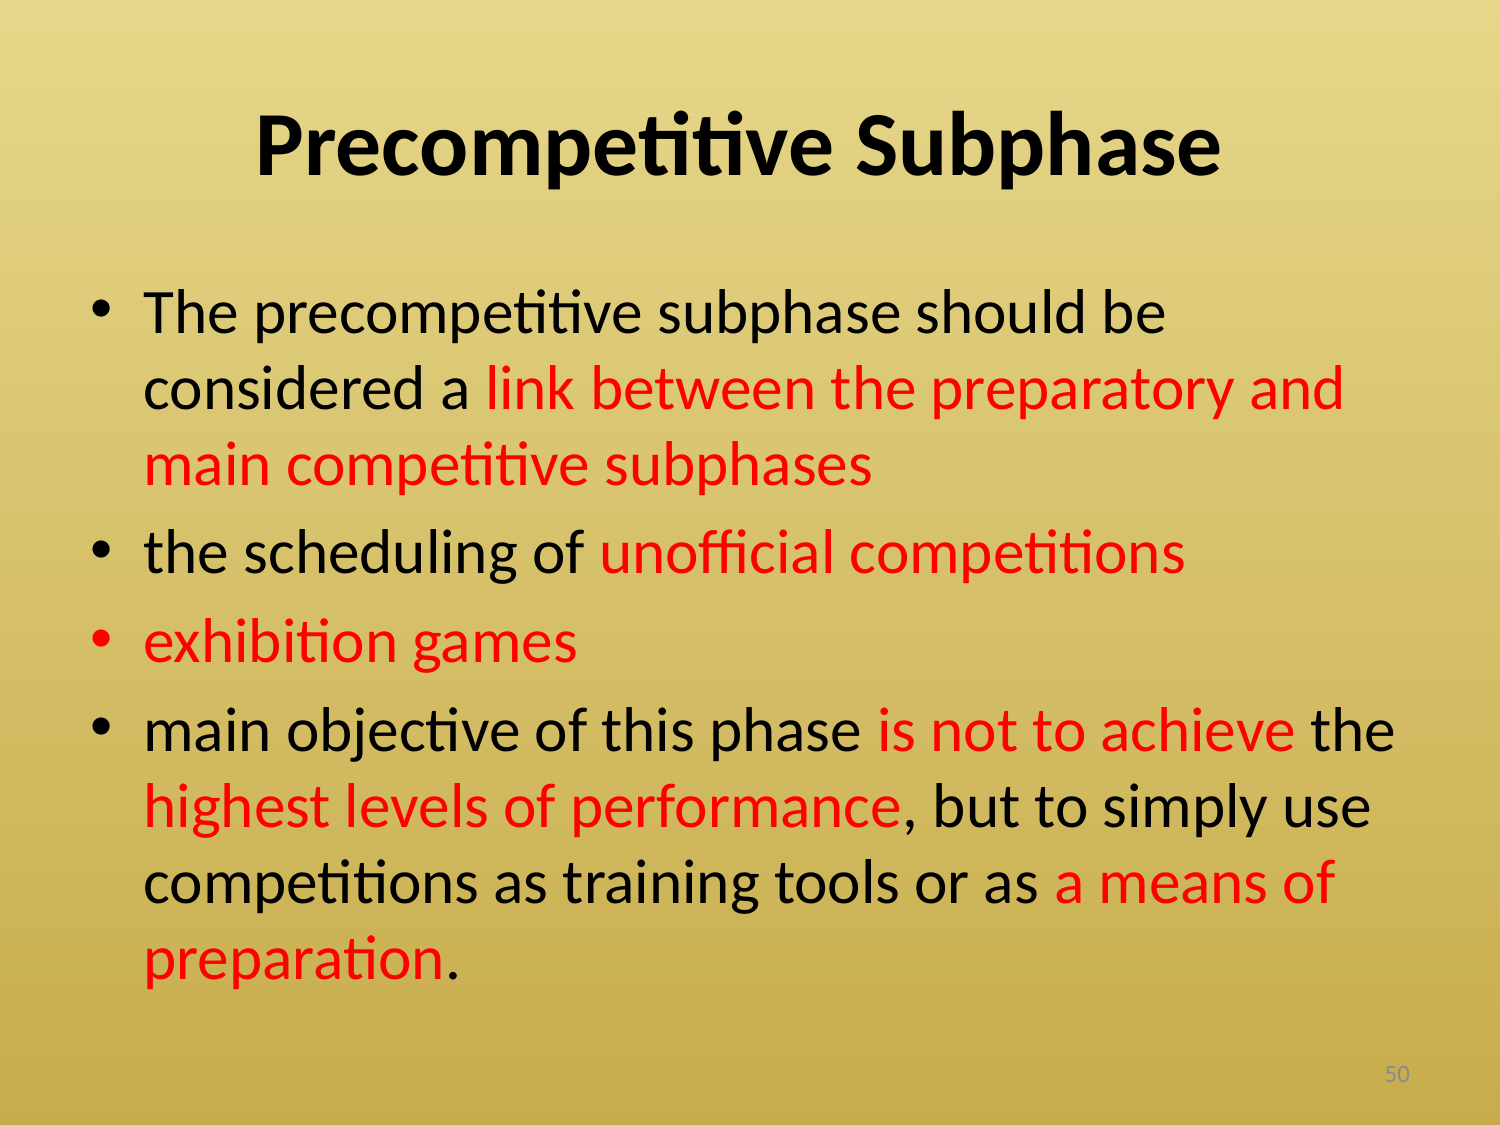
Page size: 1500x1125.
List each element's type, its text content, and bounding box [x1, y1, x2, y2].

slide_number 50 [1074, 1042, 1425, 1103]
title Precompetitive Subphase [75, 45, 1425, 233]
list The precompetitive subphase should be considered a link between the preparatory and main competitive subphases the scheduling of unofficial competitions exhibition games main objective of this phase is not to achieve the highest levels of performance, but to simply use competitions as training tools or as a means of preparation. [75, 262, 1425, 1005]
